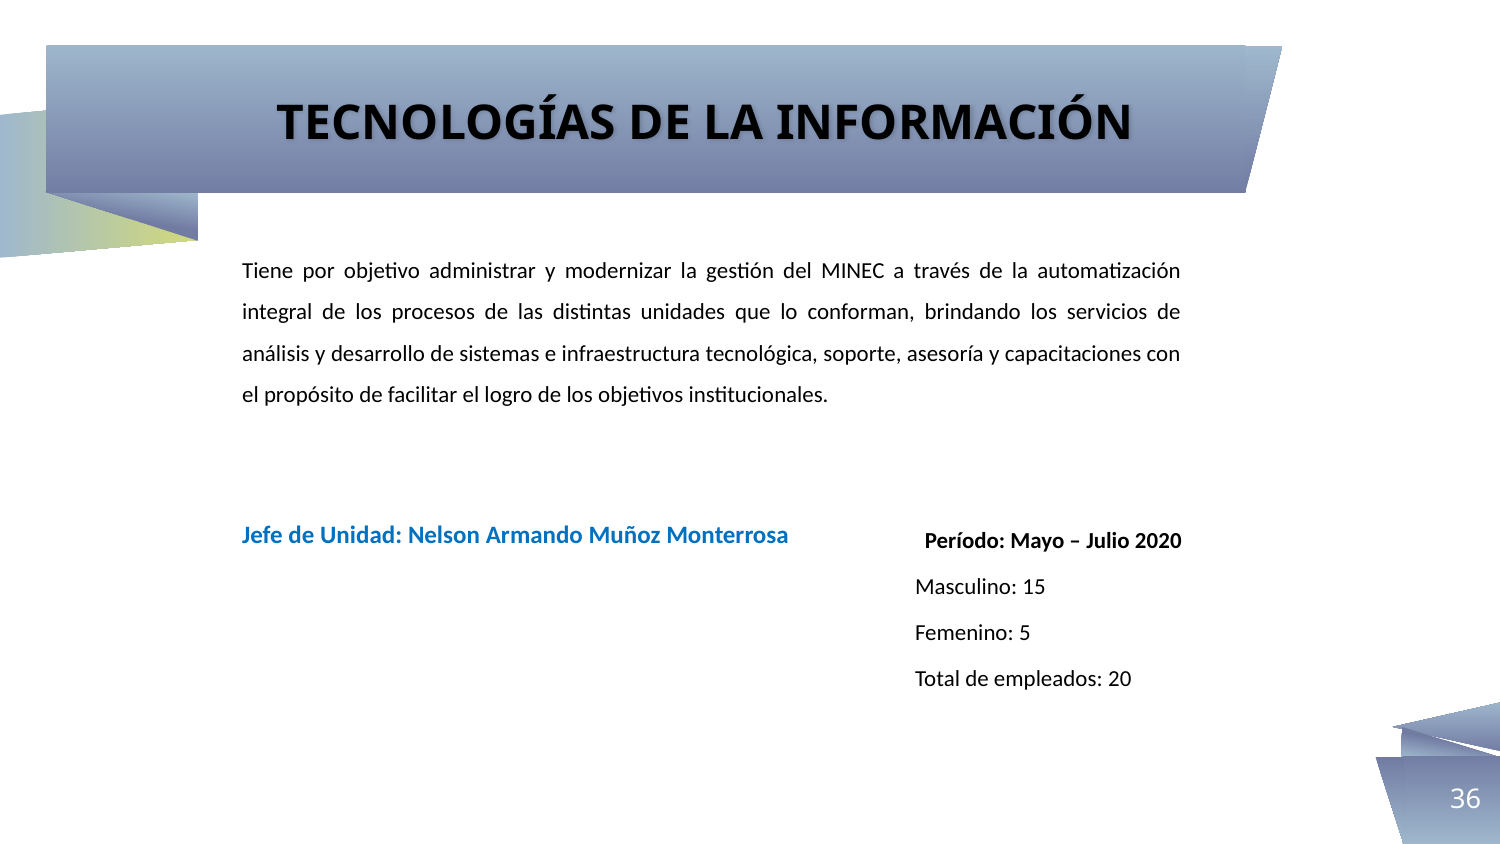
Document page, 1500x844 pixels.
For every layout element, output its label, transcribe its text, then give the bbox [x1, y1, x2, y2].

text_box Período: Mayo – Julio 2020 Masculino: 15 Femenino: 5 Total de empleados: 20 [900, 504, 1208, 740]
text_box Tiene por objetivo administrar y modernizar la gestión del MINEC a través de la automatización integral de los procesos de las distintas unidades que lo conforman, brindando los servicios de análisis y desarrollo de sistemas e infraestructura tecnológica, soporte, asesoría y capacitaciones con el propósito de facilitar el logro de los objetivos institucionales. Jefe de Unidad: Nelson Armando Muñoz Monterrosa [227, 234, 1198, 672]
text_box TECNOLOGÍAS DE LA INFORMACIÓN [197, 50, 1227, 198]
slide_number 36 [1401, 756, 1482, 844]
